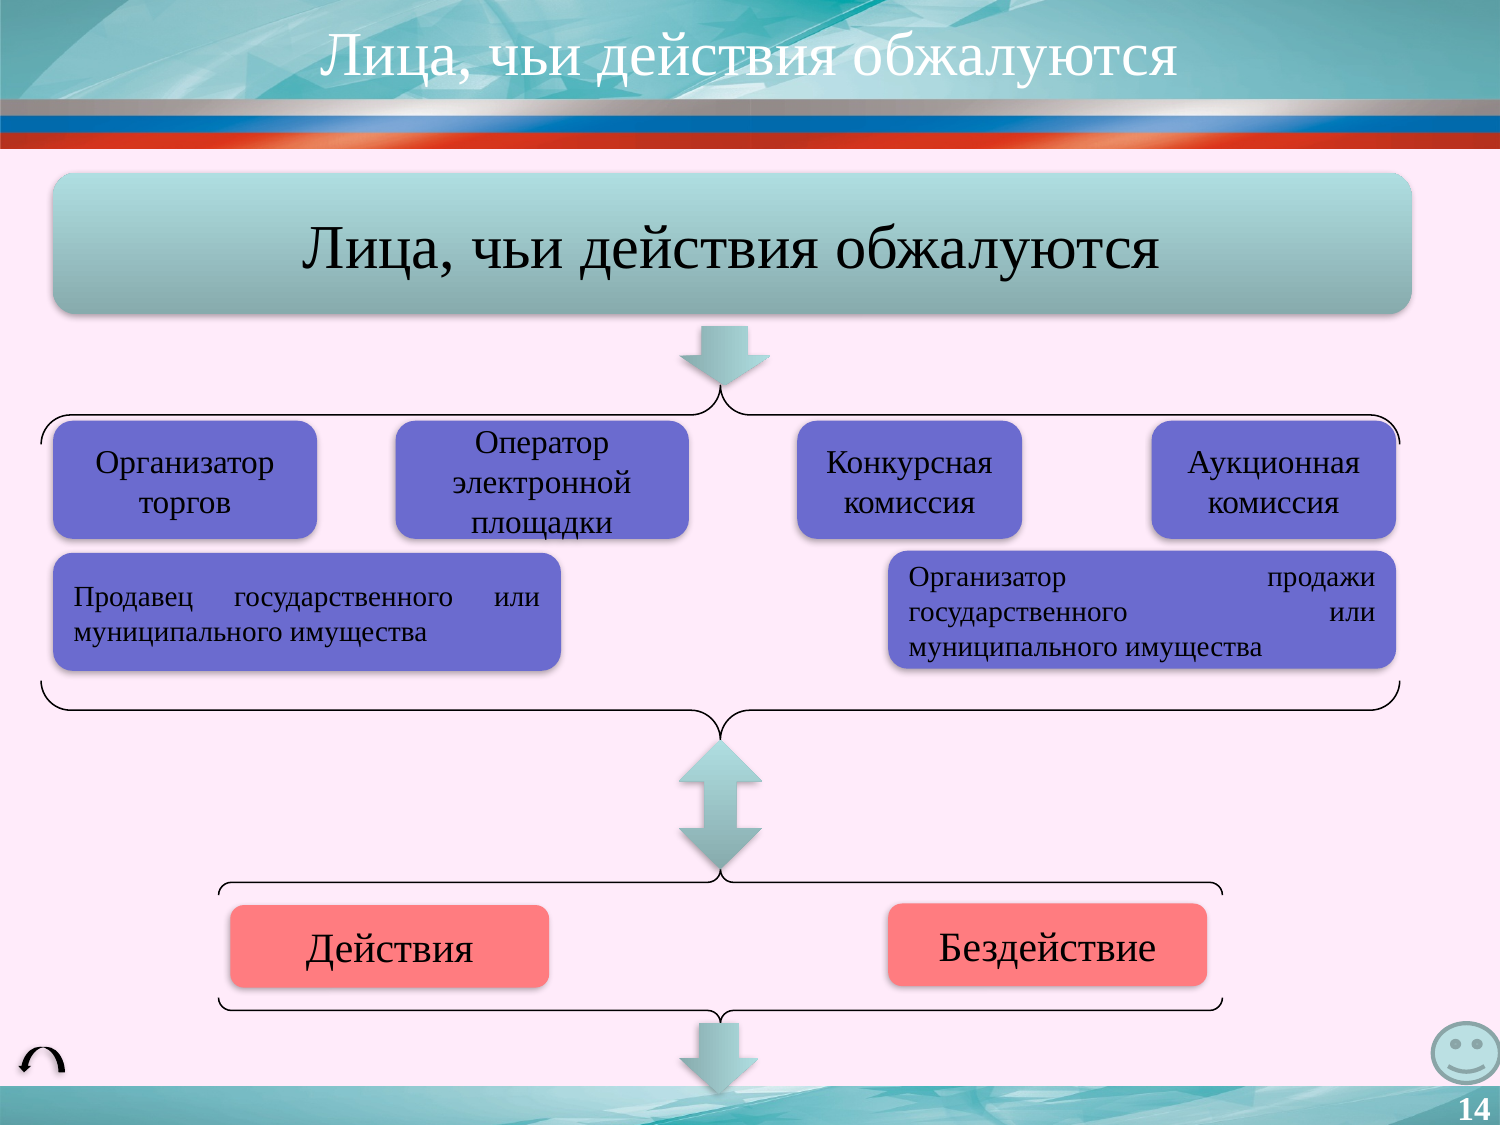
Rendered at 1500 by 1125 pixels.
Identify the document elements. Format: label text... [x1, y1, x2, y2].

picture [0, 1086, 1155, 1125]
text_box [18, 1046, 65, 1073]
text_box [1430, 1021, 1500, 1086]
title Лица, чьи действия обжалуются [0, 0, 1500, 103]
text_box [679, 326, 771, 386]
text_box [679, 739, 762, 870]
text_box Лица, чьи действия обжалуются [53, 172, 1412, 315]
text_box Продавец государственного или муниципального имущества [53, 552, 562, 671]
text_box [217, 876, 1224, 1020]
slide_number 14 [1155, 1079, 1500, 1125]
text_box [679, 1022, 759, 1094]
text_box [40, 384, 1401, 739]
text_box Организатор продажи государственного или муниципального имущества [888, 550, 1397, 669]
picture [0, 103, 1500, 149]
